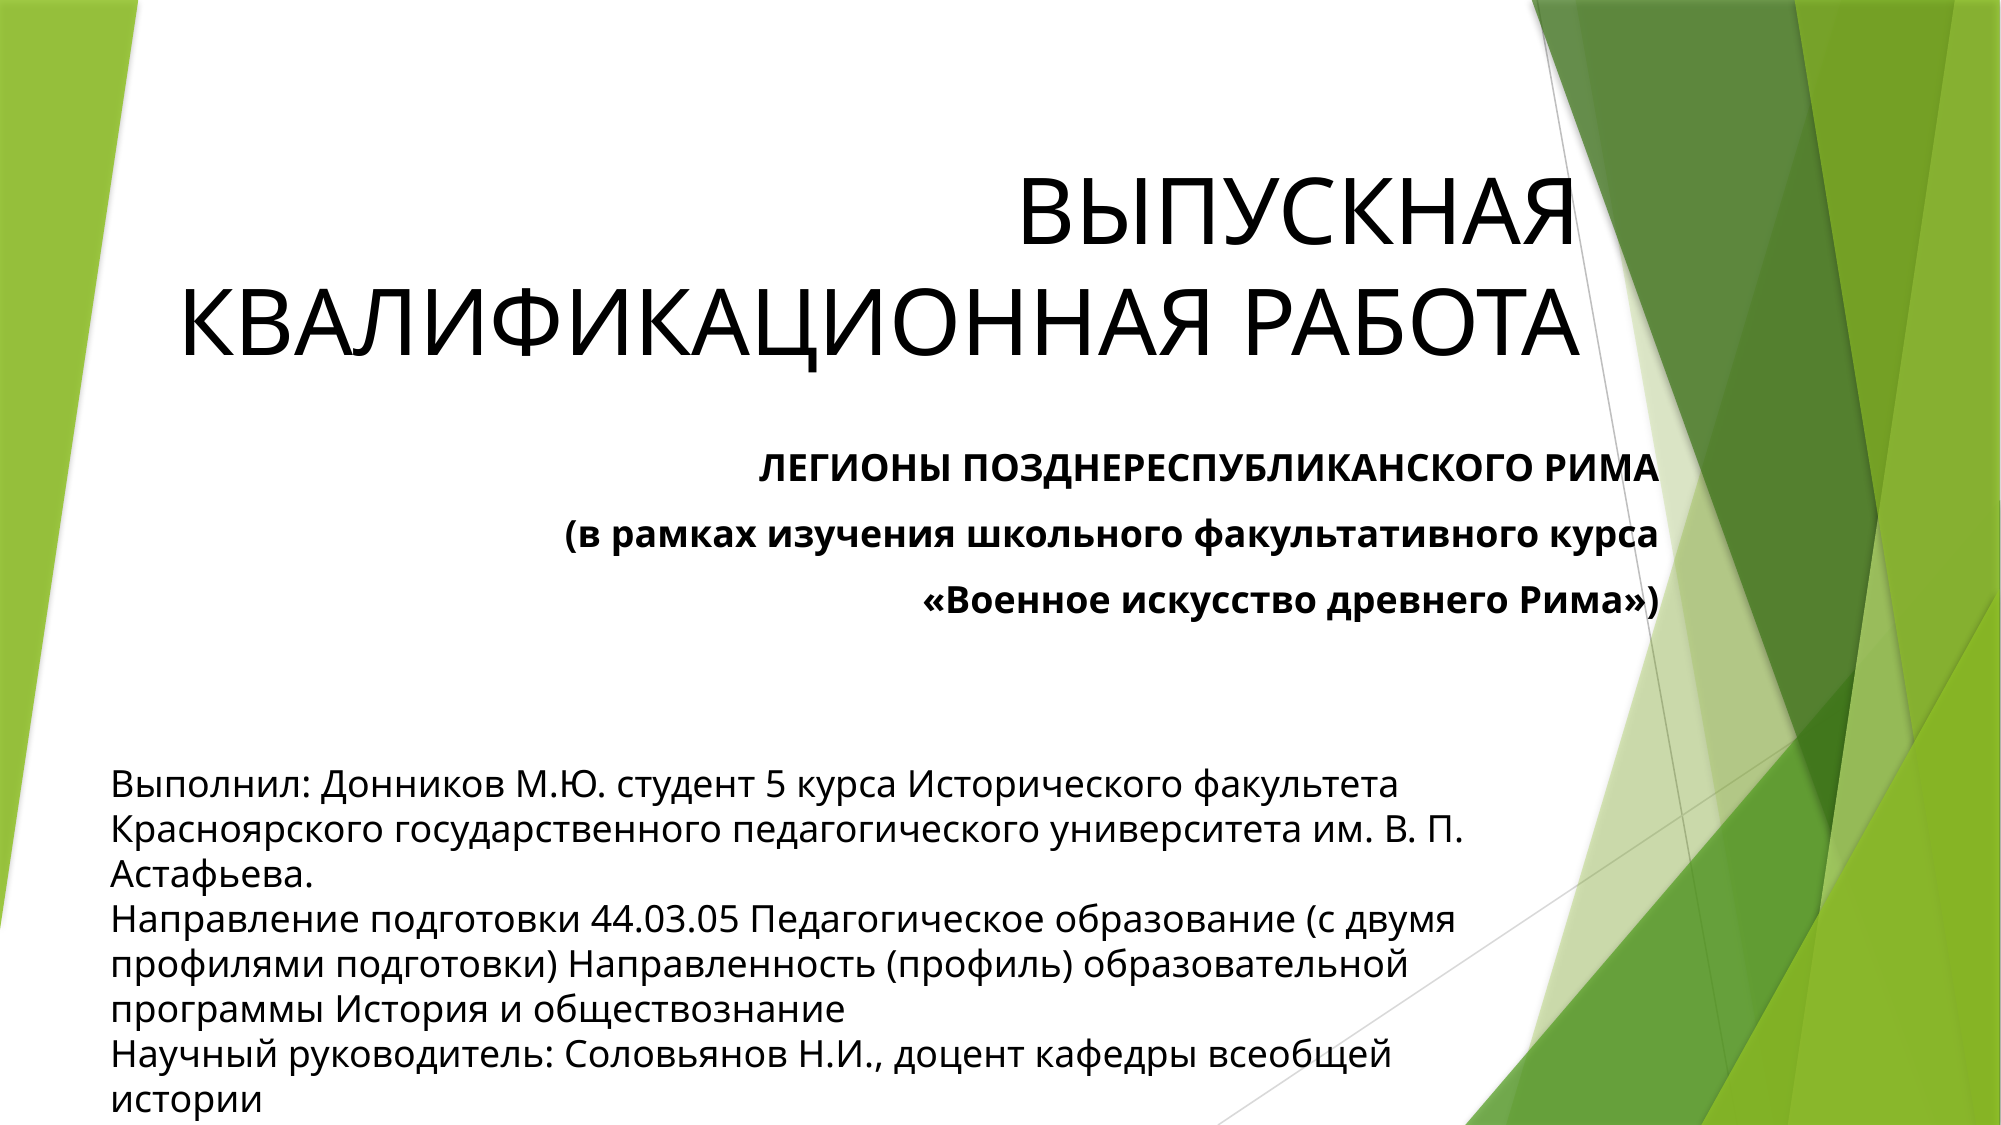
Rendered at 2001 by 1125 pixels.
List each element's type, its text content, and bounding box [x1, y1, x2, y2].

title ВЫПУСКНАЯ КВАЛИФИКАЦИОННАЯ РАБОТА [95, 0, 1596, 382]
subtitle ЛЕГИОНЫ ПОЗДНЕРЕСПУБЛИКАНСКОГО РИМА (в рамках изучения школьного факультативного курса «Военное искусство древнего Рима») [174, 436, 1675, 708]
text_box Выполнил: Донников М.Ю. студент 5 курса Исторического факультета Красноярского государственного педагогического университета им. В. П. Астафьева. Направление подготовки 44.03.05 Педагогическое образование (с двумя профилями подготовки) Направленность (профиль) образовательной программы История и обществознание Научный руководитель: Соловьянов Н.И., доцент кафедры всеобщей истории [95, 707, 1537, 1125]
